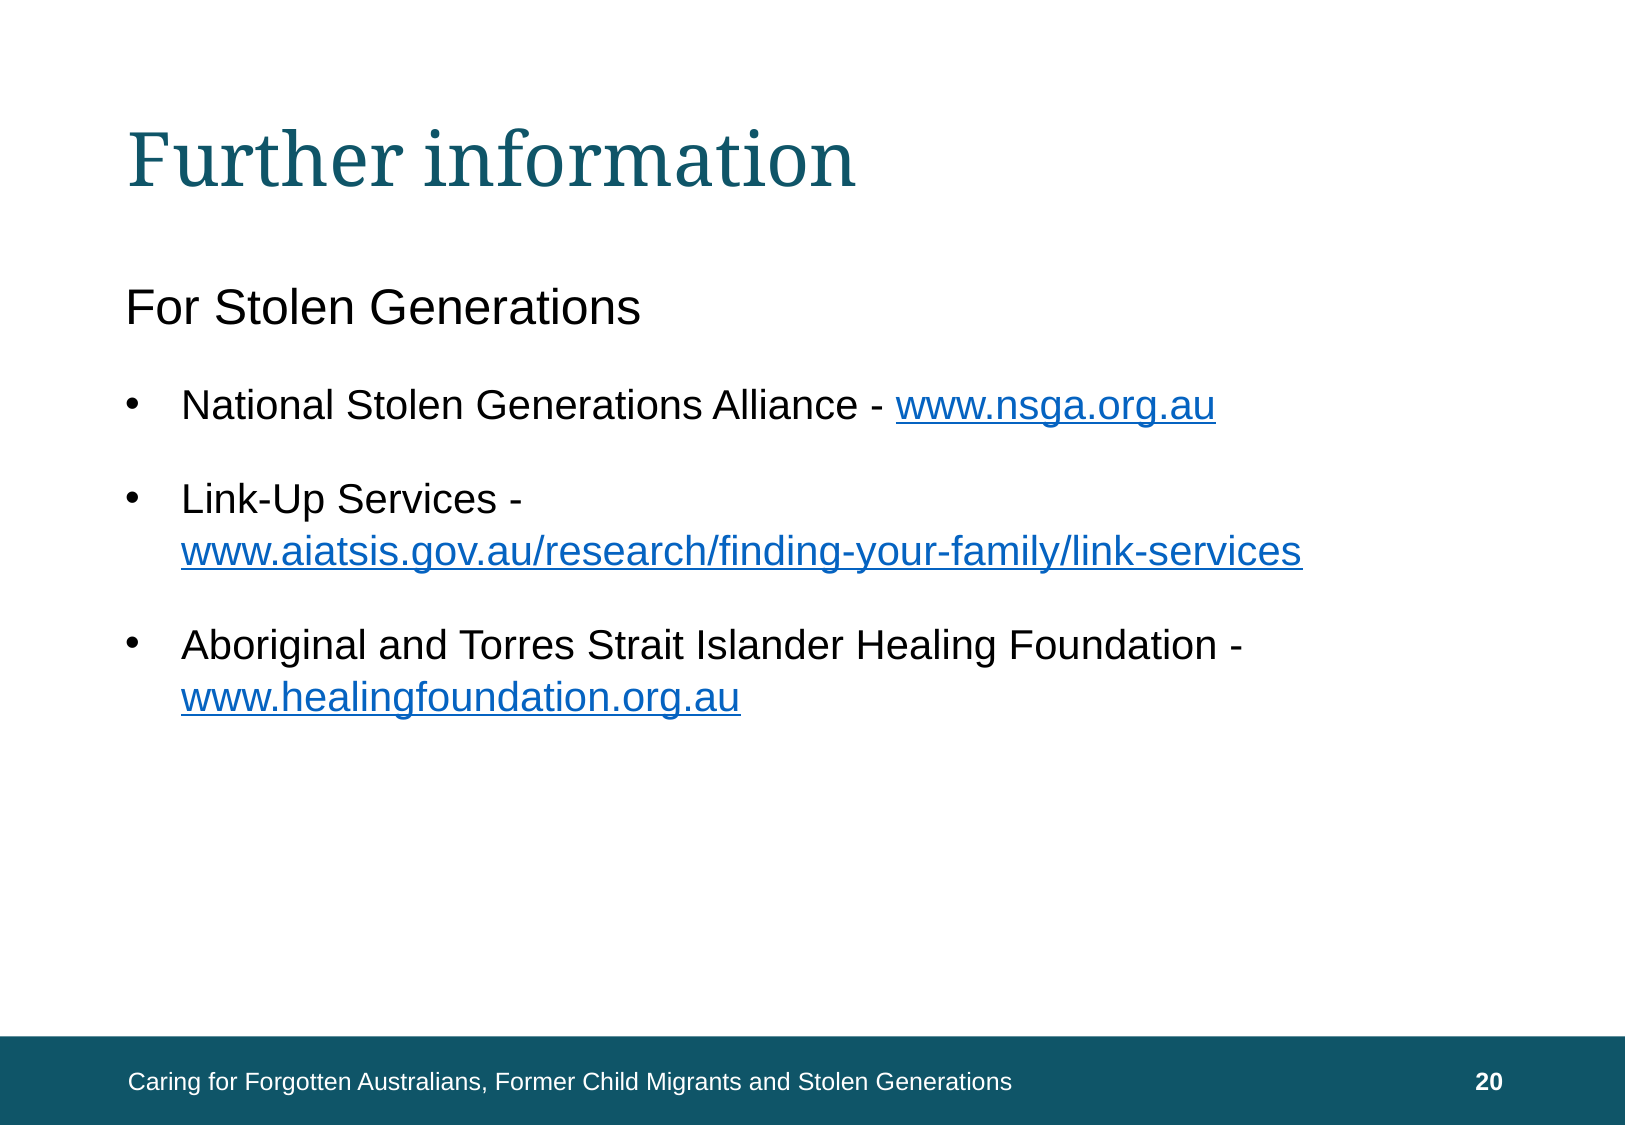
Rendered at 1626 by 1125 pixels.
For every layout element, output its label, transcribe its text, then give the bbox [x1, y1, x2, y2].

list For Stolen Generations National Stolen Generations Alliance - www.nsga.org.au Link-Up Services - www.aiatsis.gov.au/research/finding-your-family/link-services Aboriginal and Torres Strait Islander Healing Foundation - www.healingfoundation.org.au [124, 282, 1402, 973]
title Further information [127, 118, 1504, 237]
footer Caring for Forgotten Australians, Former Child Migrants and Stolen Generations [127, 1036, 1165, 1125]
slide_number 20 [1407, 1036, 1504, 1125]
